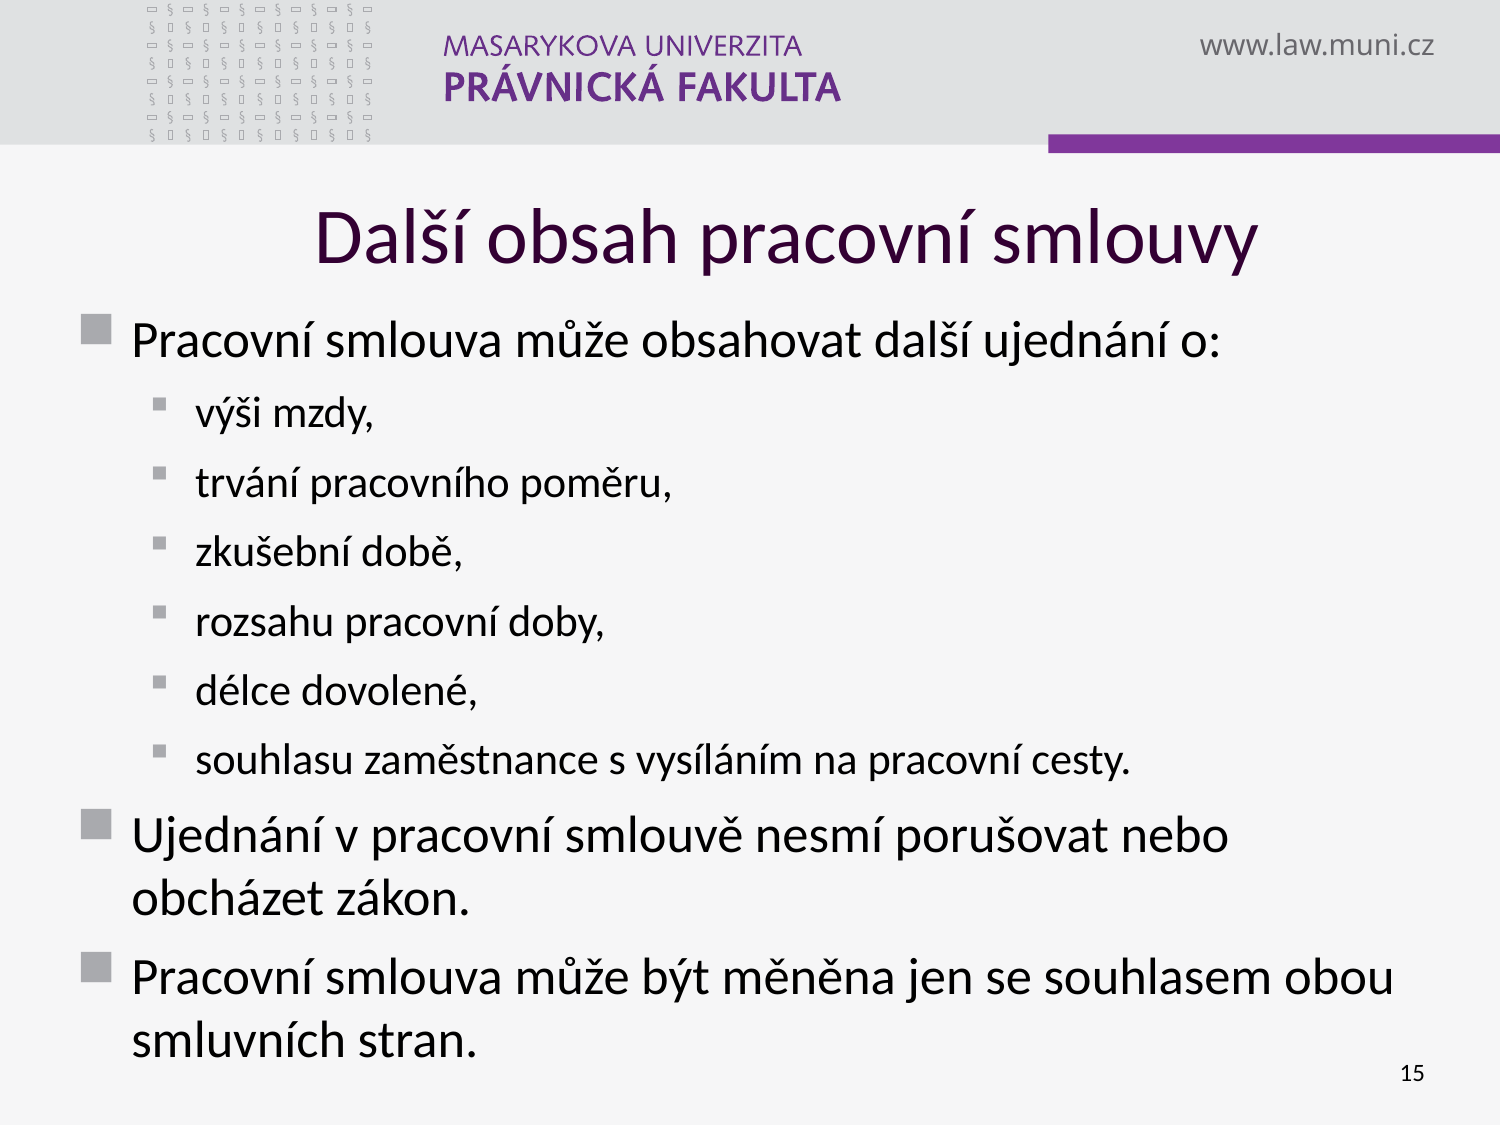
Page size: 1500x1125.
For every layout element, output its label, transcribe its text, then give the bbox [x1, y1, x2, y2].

title Další obsah pracovní smlouvy [150, 184, 1425, 268]
list Pracovní smlouva může obsahovat další ujednání o: výši mzdy, trvání pracovního poměru, zkušební době, rozsahu pracovní doby, délce dovolené, souhlasu zaměstnance s vysíláním na pracovní cesty. Ujednání v pracovní smlouvě nesmí porušovat nebo obcházet zákon. Pracovní smlouva může být měněna jen se souhlasem obou smluvních stran. [76, 304, 1427, 1071]
slide_number 15 [1316, 1056, 1425, 1100]
